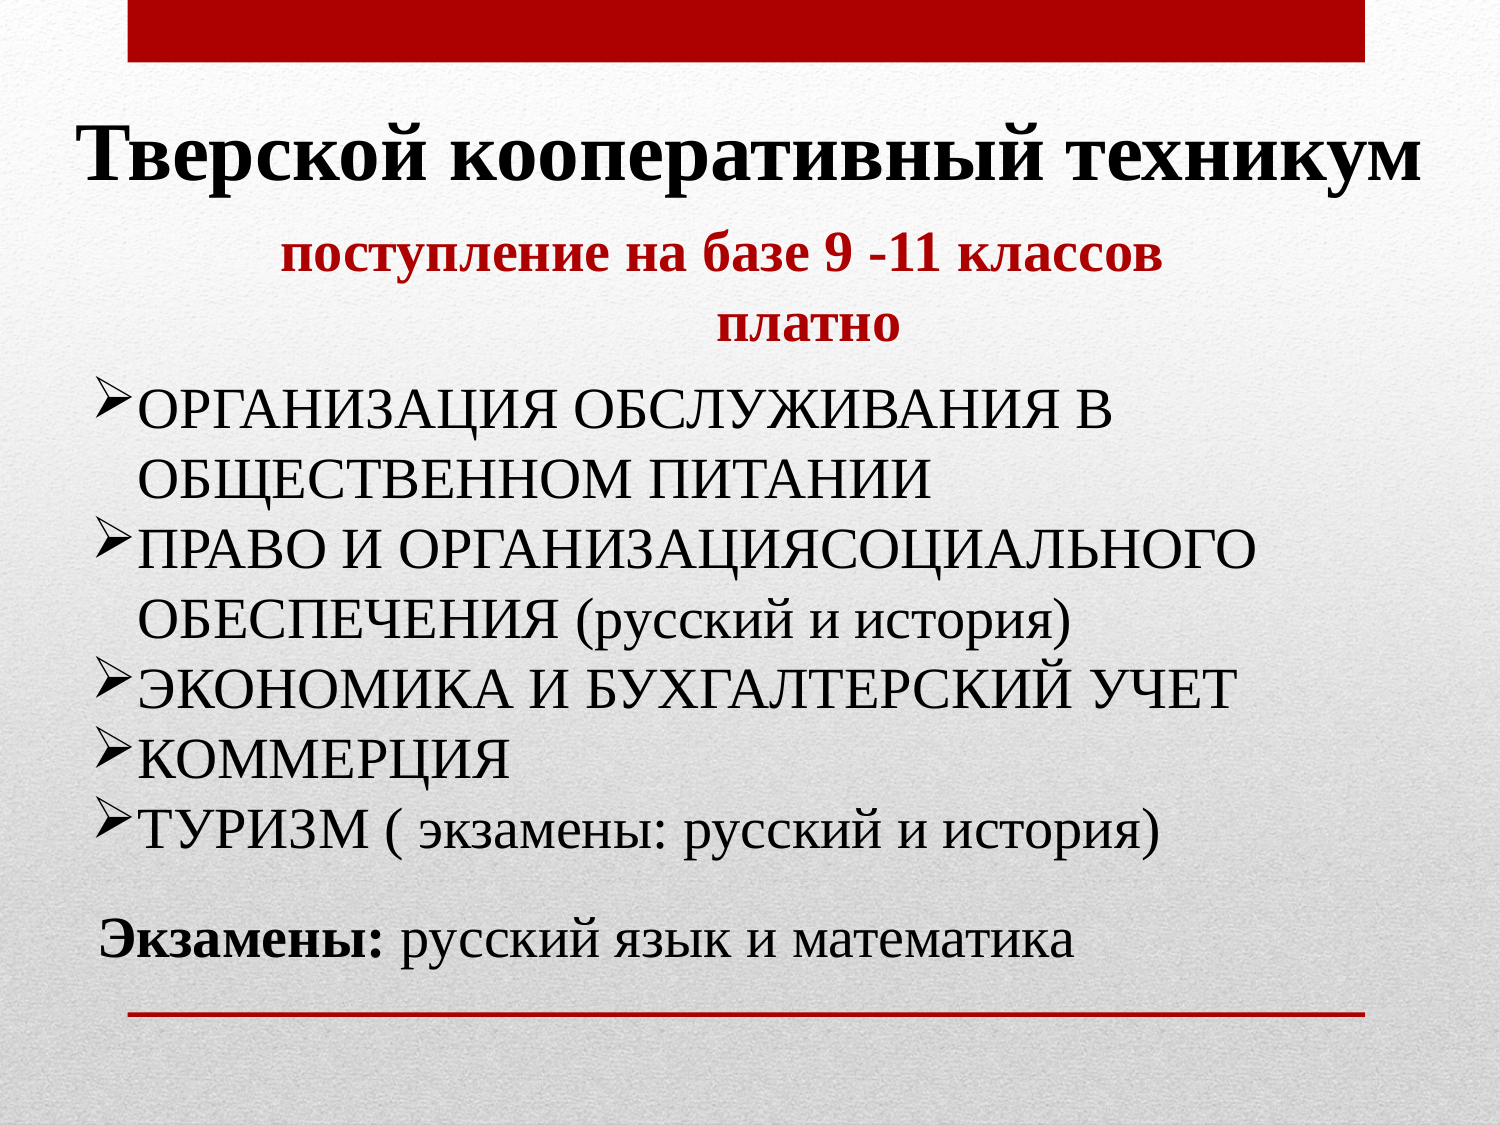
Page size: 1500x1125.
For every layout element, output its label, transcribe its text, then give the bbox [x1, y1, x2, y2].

text_box ОРГАНИЗАЦИЯ ОБСЛУЖИВАНИЯ В ОБЩЕСТВЕННОМ ПИТАНИИ ПРАВО И ОРГАНИЗАЦИЯСОЦИАЛЬНОГО ОБЕСПЕЧЕНИЯ (русский и история) ЭКОНОМИКА И БУХГАЛТЕРСКИЙ УЧЕТ КОММЕРЦИЯ ТУРИЗМ ( экзамены: русский и история) [76, 362, 1435, 868]
text_box Тверской кооперативный техникум [0, 90, 1500, 205]
text_box Экзамены: русский язык и математика [82, 892, 1418, 977]
text_box поступление на базе 9 -11 классов платно [265, 206, 1353, 361]
